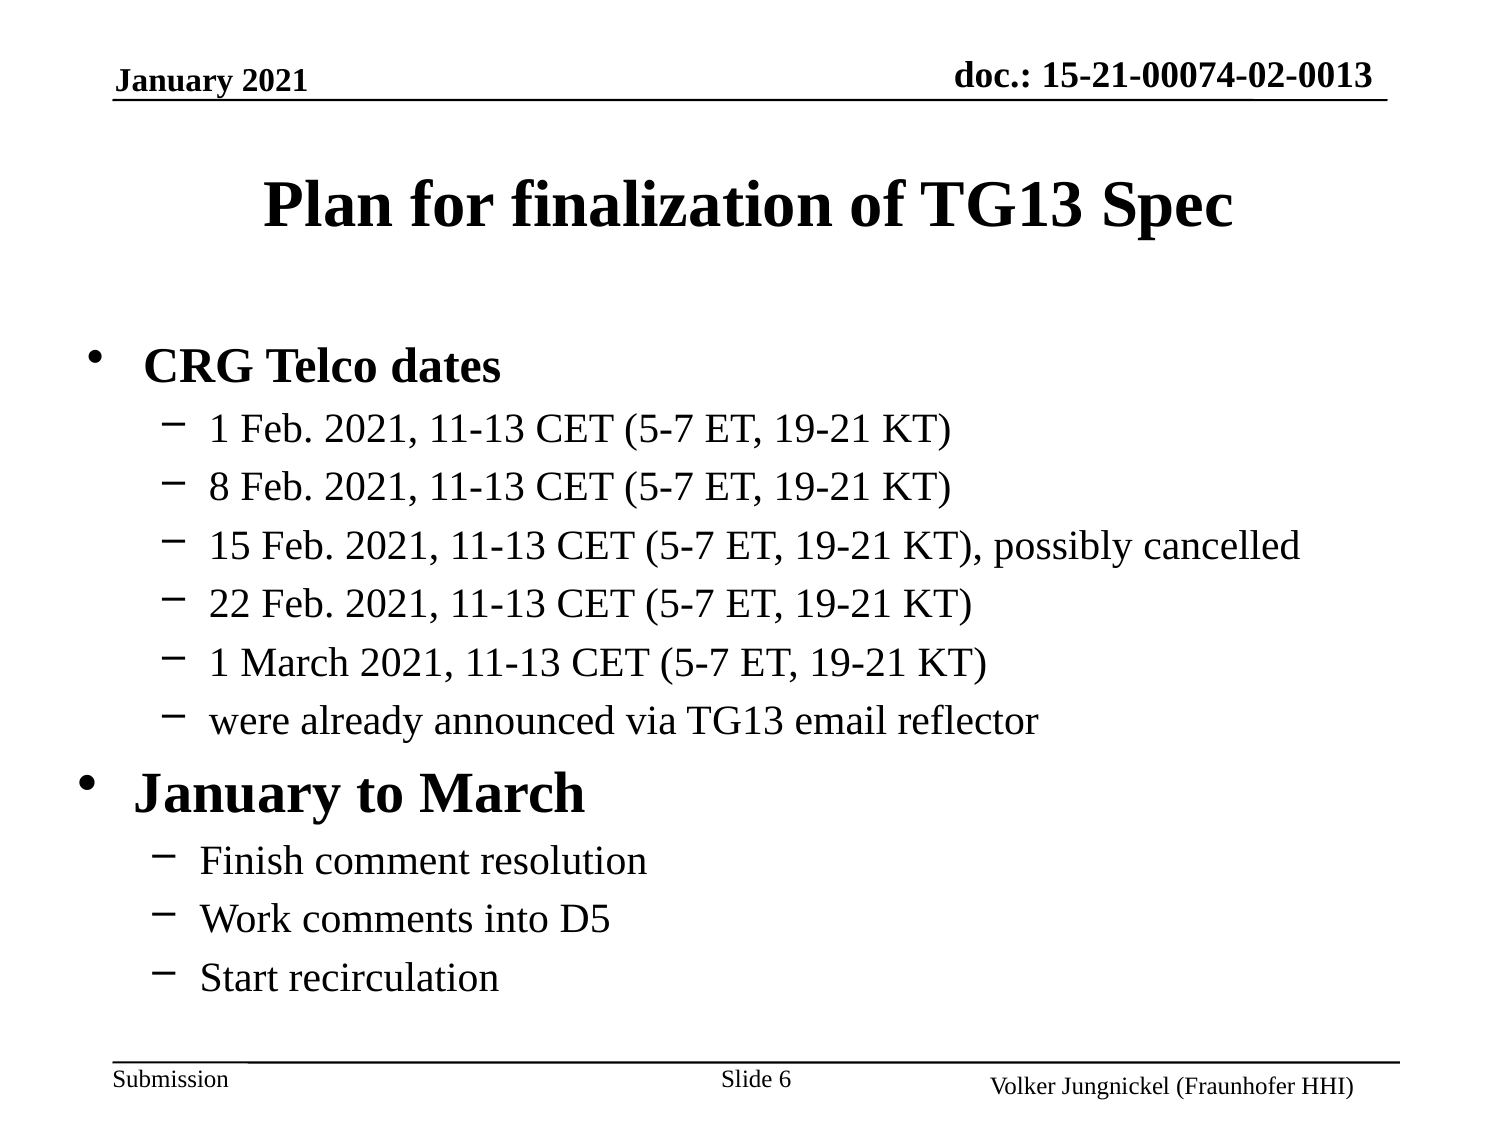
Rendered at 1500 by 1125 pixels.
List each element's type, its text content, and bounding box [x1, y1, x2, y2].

footer Volker Jungnickel (Fraunhofer HHI) [975, 1062, 1402, 1100]
title Plan for finalization of TG13 Spec [112, 112, 1388, 288]
list CRG Telco dates 1 Feb. 2021, 11-13 CET (5-7 ET, 19-21 KT) 8 Feb. 2021, 11-13 CET (5-7 ET, 19-21 KT) 15 Feb. 2021, 11-13 CET (5-7 ET, 19-21 KT), possibly cancelled 22 Feb. 2021, 11-13 CET (5-7 ET, 19-21 KT) 1 March 2021, 11-13 CET (5-7 ET, 19-21 KT) were already announced via TG13 email reflector January to March Finish comment resolution Work comments into D5 Start recirculation [62, 324, 1463, 700]
slide_number Slide 6 [711, 1061, 801, 1093]
